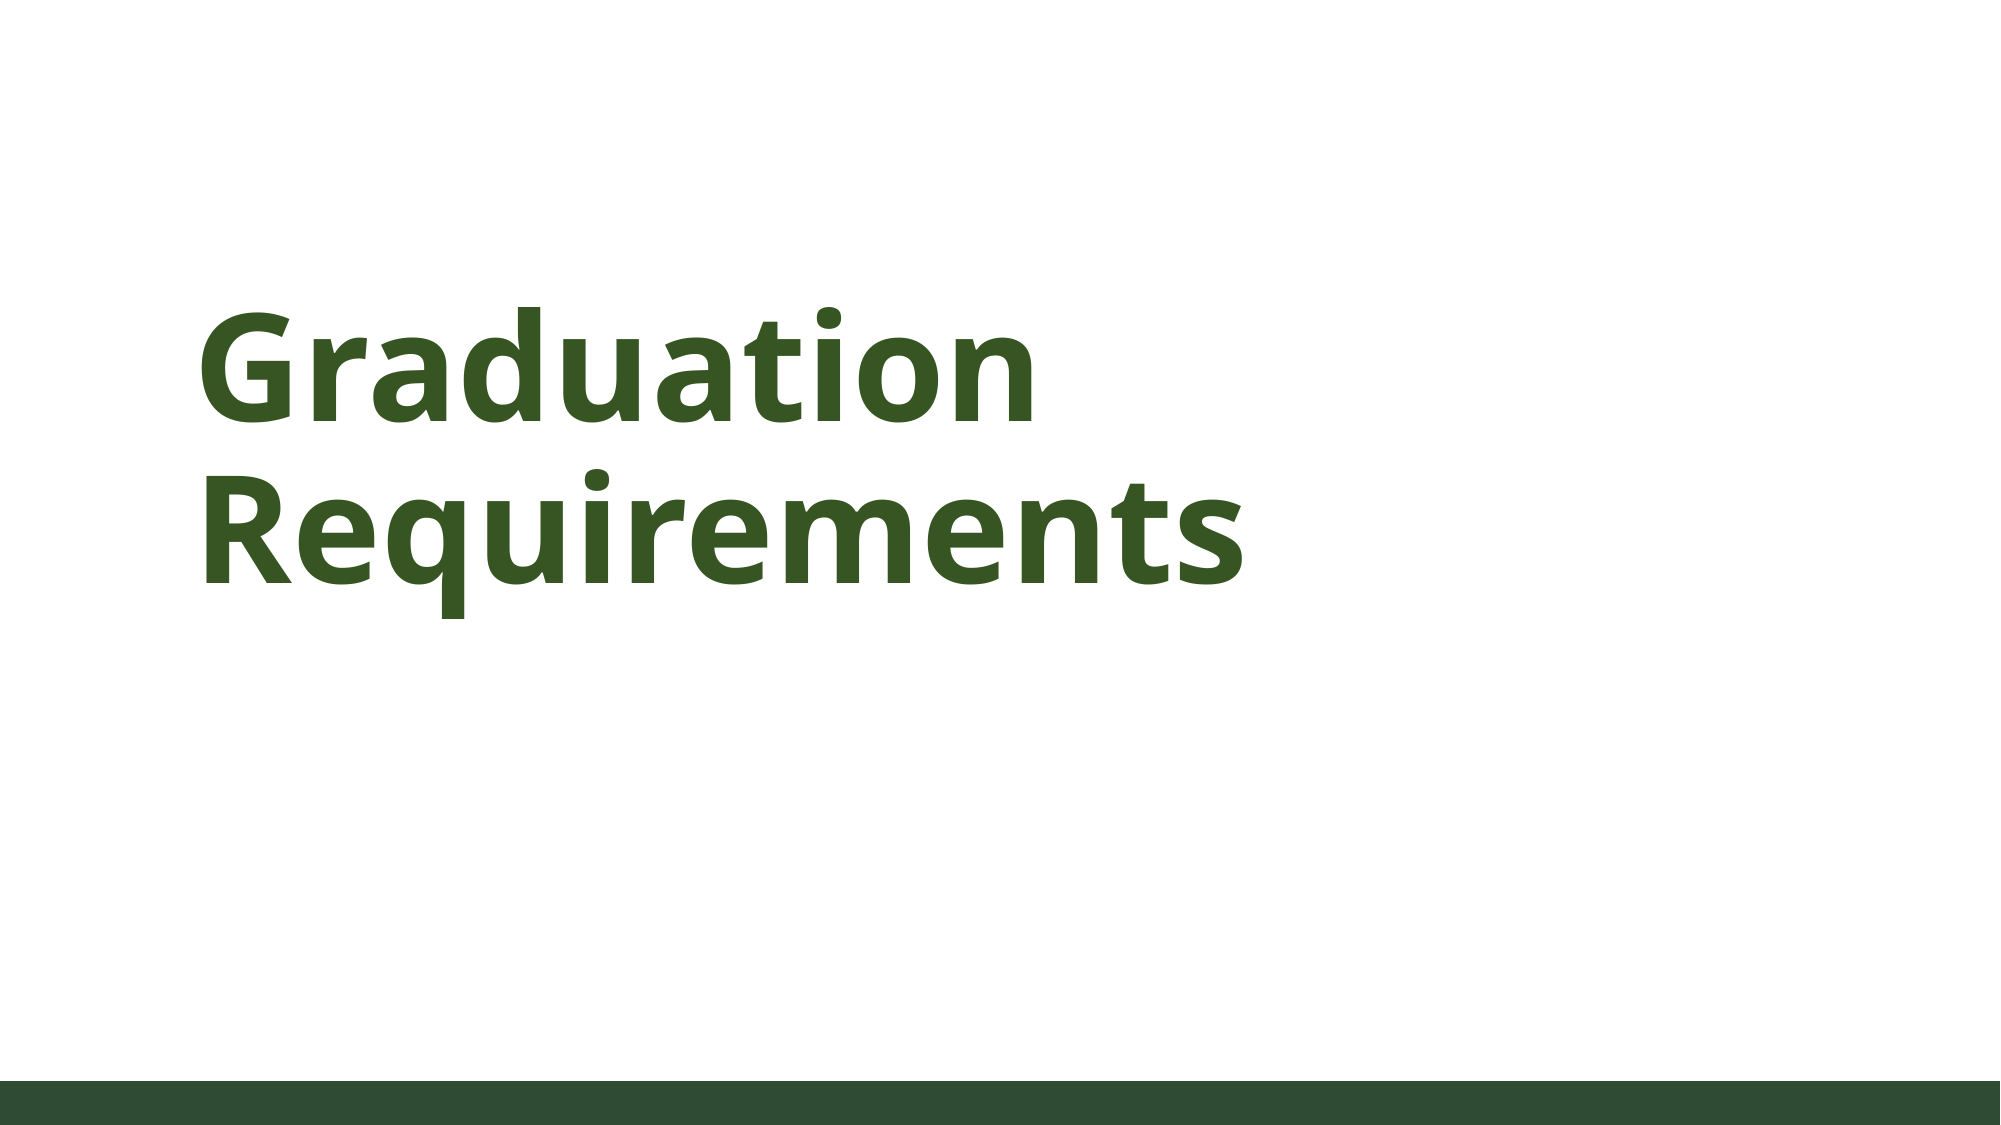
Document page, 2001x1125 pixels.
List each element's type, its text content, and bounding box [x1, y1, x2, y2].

text_box [0, 1080, 2000, 1125]
title Graduation Requirements [178, 155, 1904, 624]
